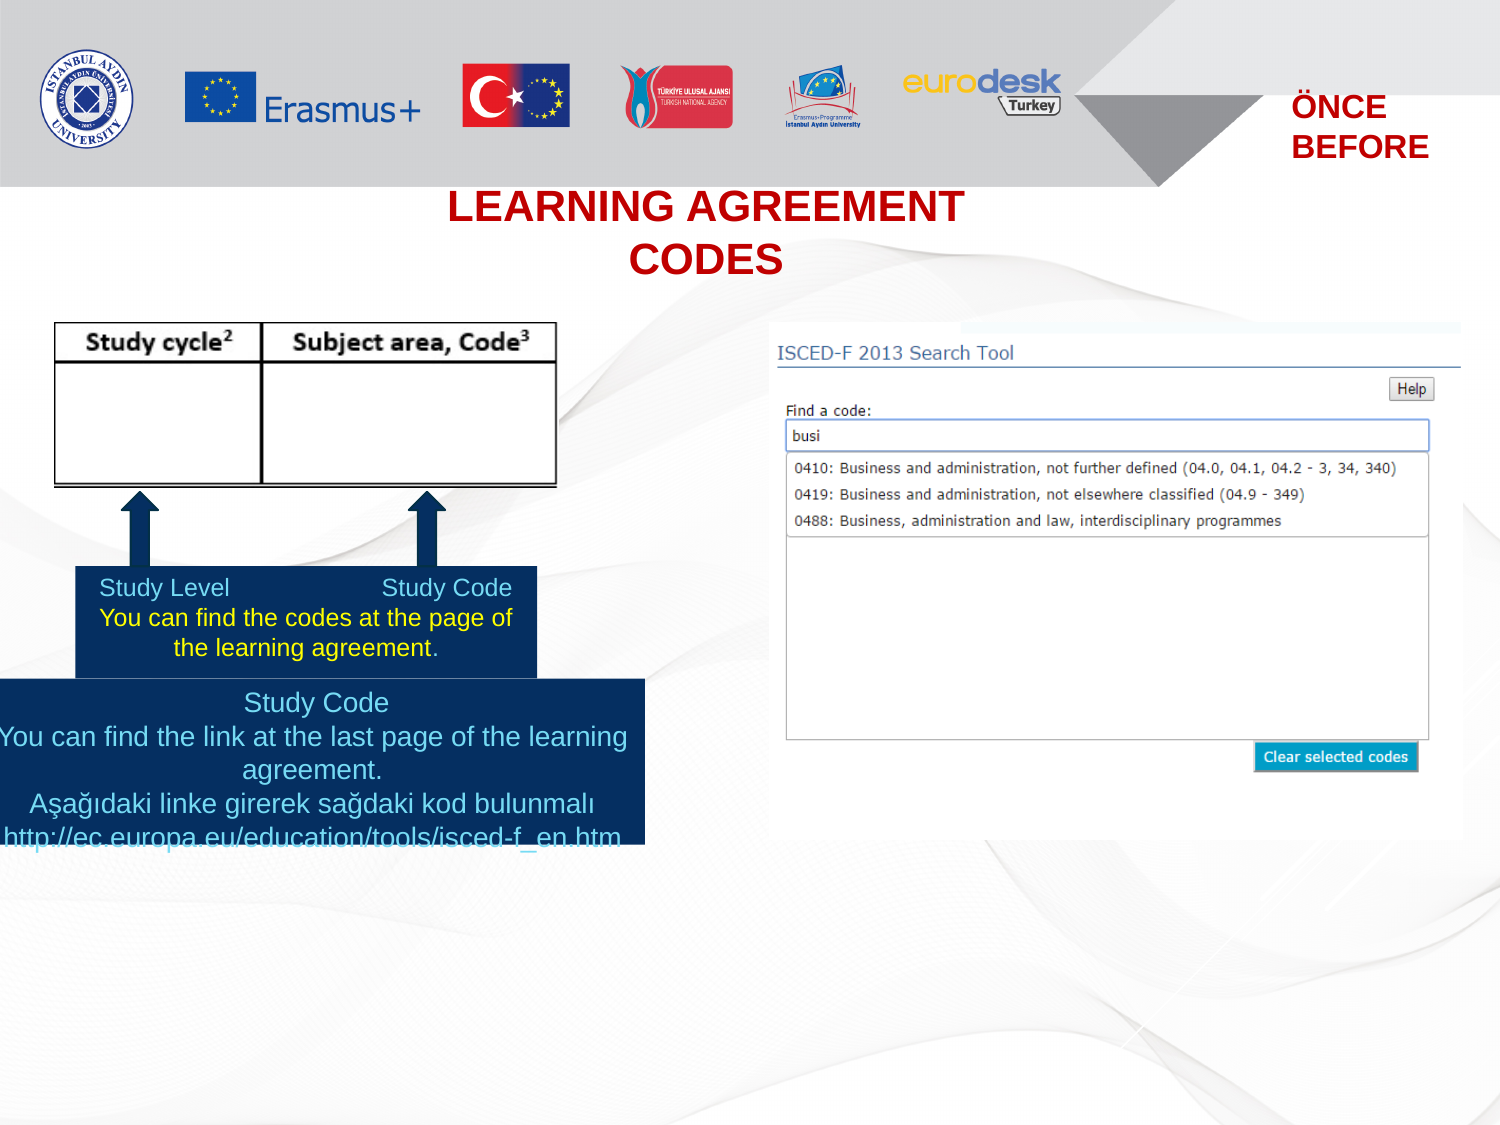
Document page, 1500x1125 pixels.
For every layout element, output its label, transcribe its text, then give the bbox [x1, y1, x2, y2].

text_box Study Code You can find the link at the last page of the learning agreement. Aşağıdaki linke girerek sağdaki kod bulunmalı http://ec.europa.eu/education/tools/isced-f_en.htm [0, 678, 645, 845]
text_box [120, 491, 159, 568]
text_box [407, 491, 447, 568]
picture [0, 0, 1500, 1125]
text_box Study Level Study Code You can find the codes at the page of the learning agreement. [75, 566, 538, 678]
title LEARNING AGREEMENT Codes [351, 156, 1061, 253]
text_box ÖNCE BEFORE [1276, 78, 1479, 173]
